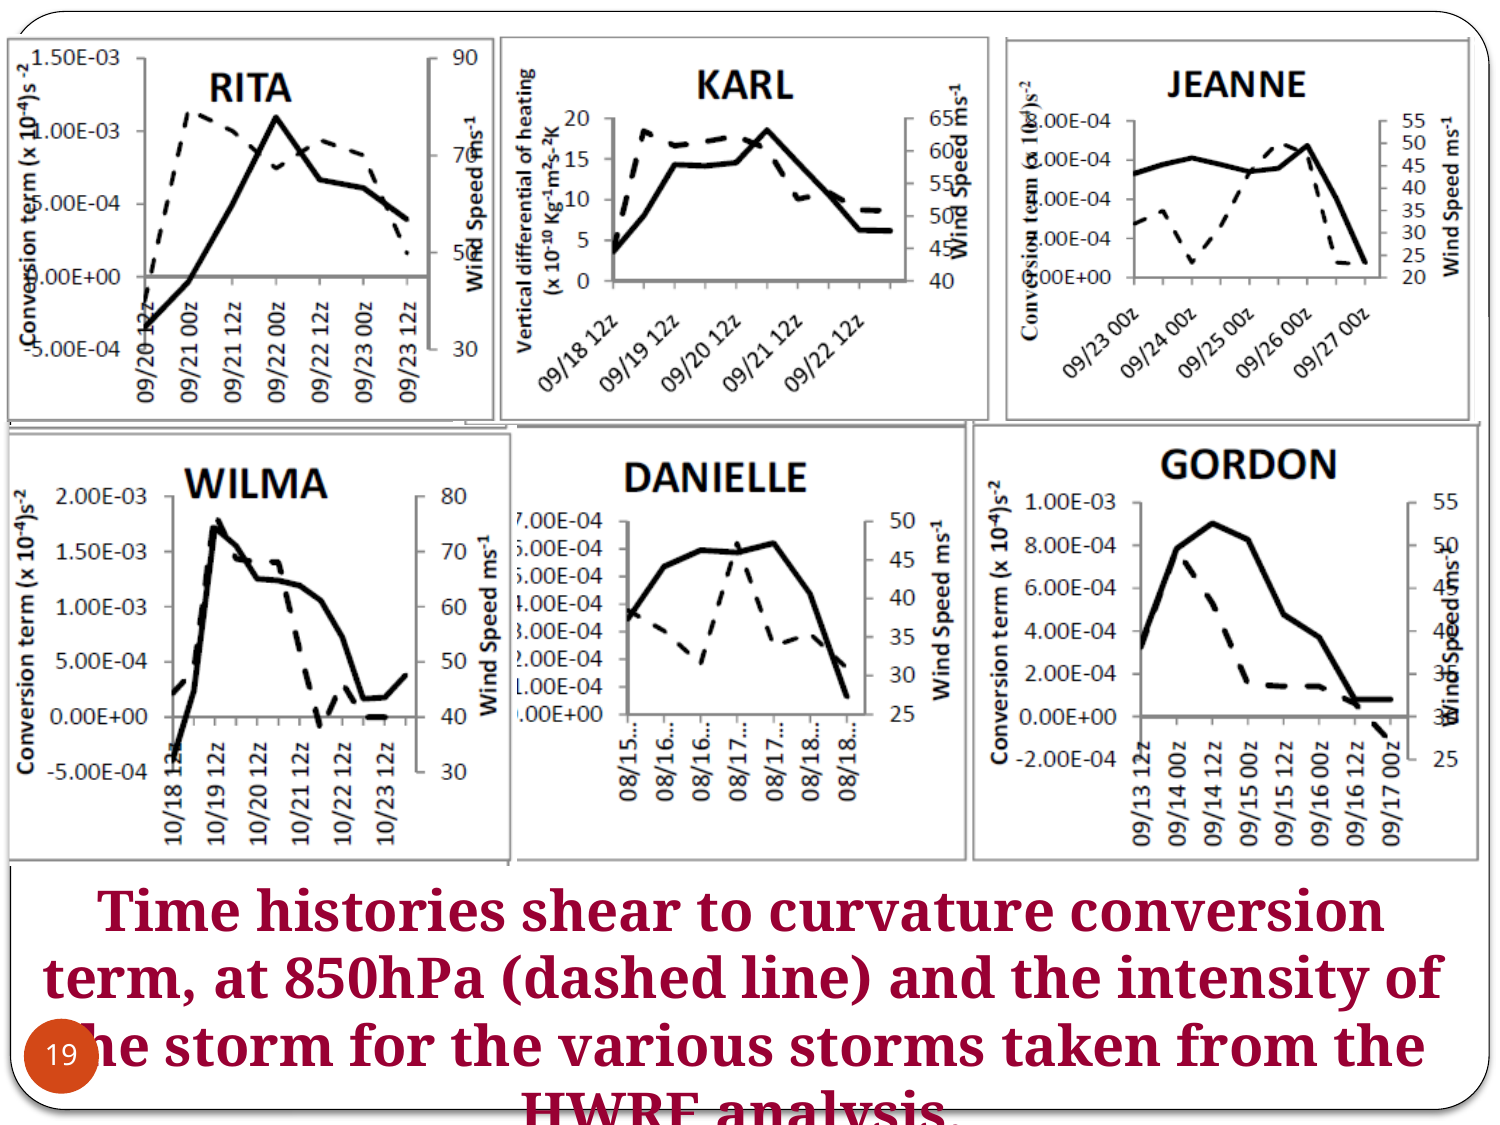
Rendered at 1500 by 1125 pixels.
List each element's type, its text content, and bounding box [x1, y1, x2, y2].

slide_number 19 [23, 1018, 99, 1094]
text_box Time histories shear to curvature conversion term, at 850hPa (dashed line) and the intensity of the storm for the various storms taken from the HWRF analysis. [9, 875, 1475, 1125]
picture [0, 34, 1485, 867]
